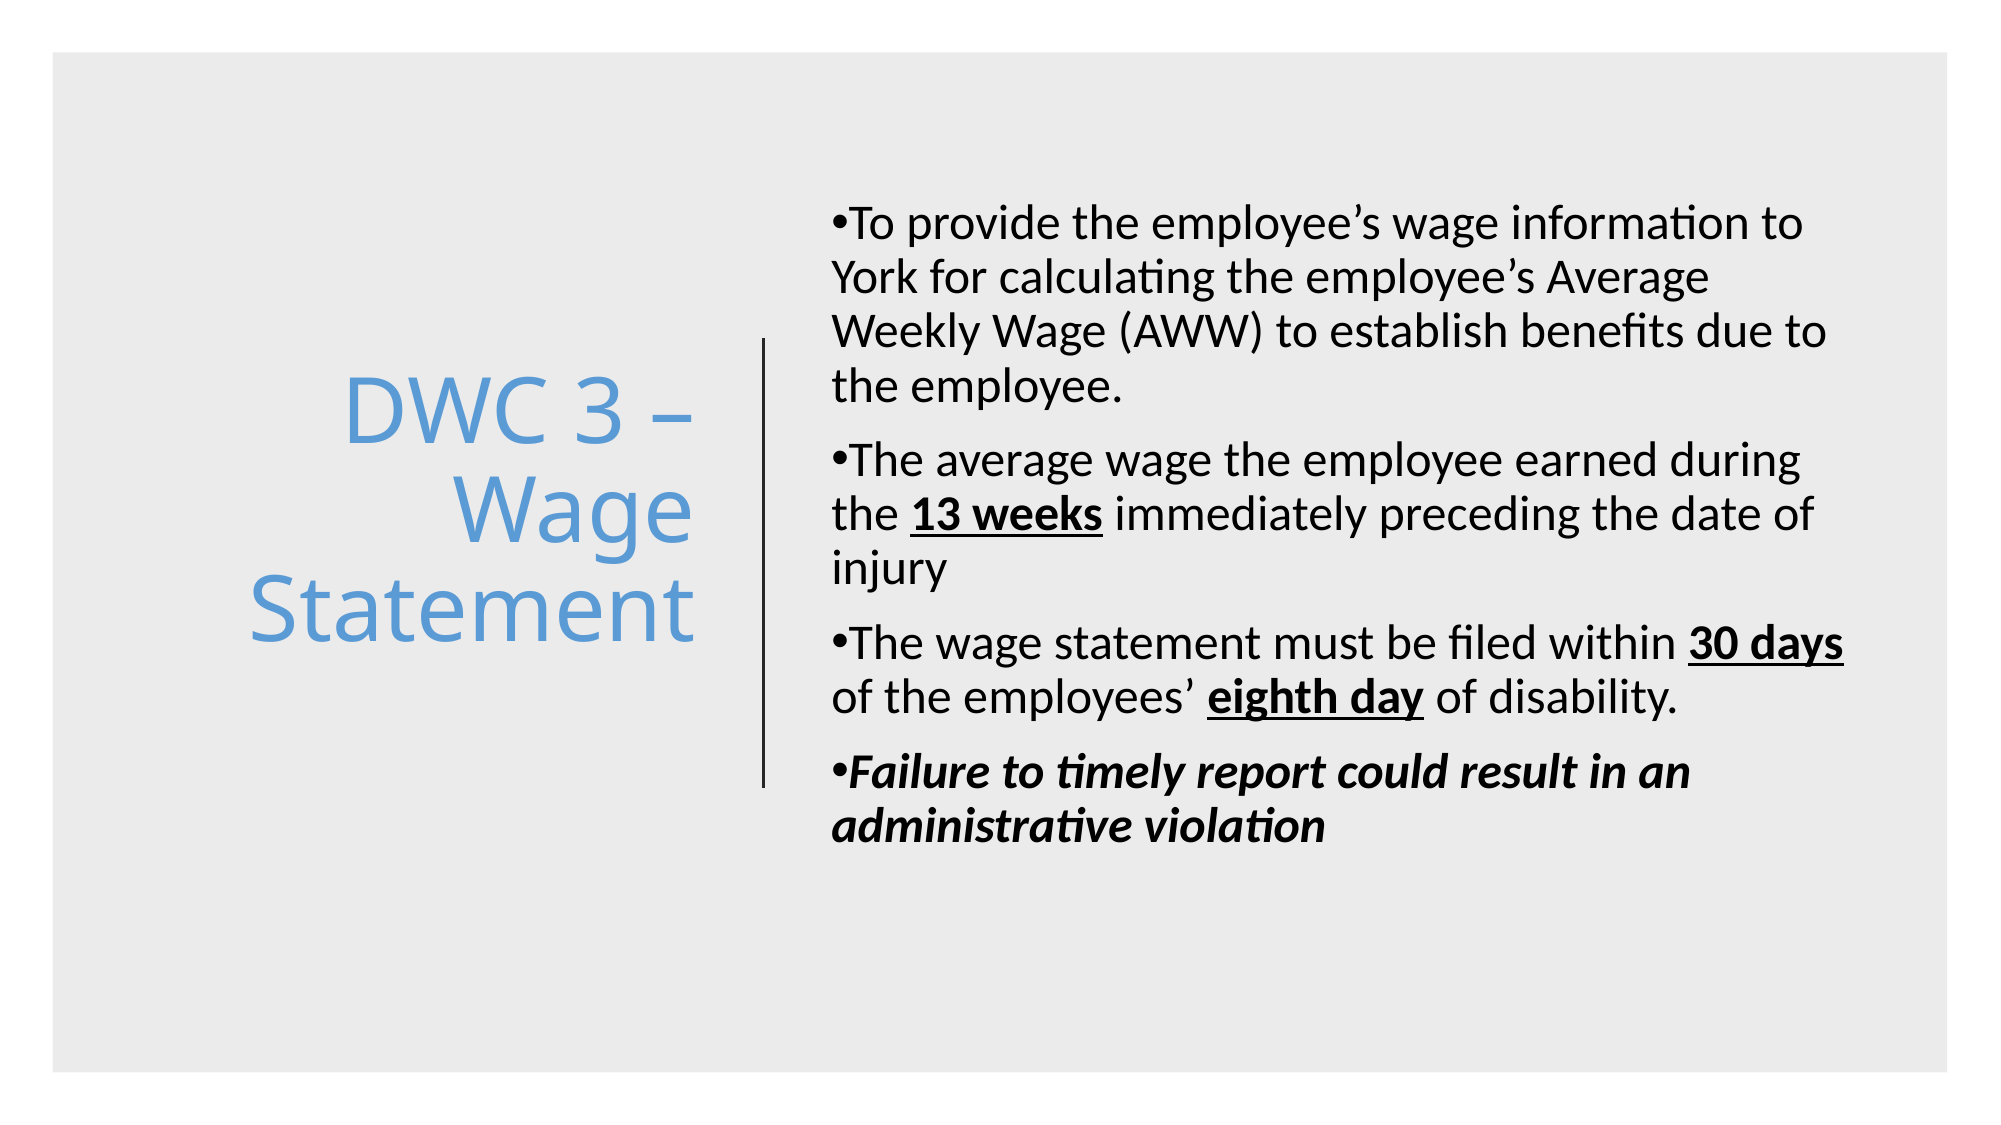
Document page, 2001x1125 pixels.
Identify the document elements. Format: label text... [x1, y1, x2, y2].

subtitle To provide the employee’s wage information to York for calculating the employee’s Average Weekly Wage (AWW) to establish benefits due to the employee. The average wage the employee earned during the 13 weeks immediately preceding the date of injury The wage statement must be filed within 30 days of the employees’ eighth day of disability. Failure to timely report could result in an administrative violation [816, 158, 1863, 967]
title DWC 3 – Wage Statement [137, 158, 711, 967]
text_box [52, 51, 1948, 1073]
